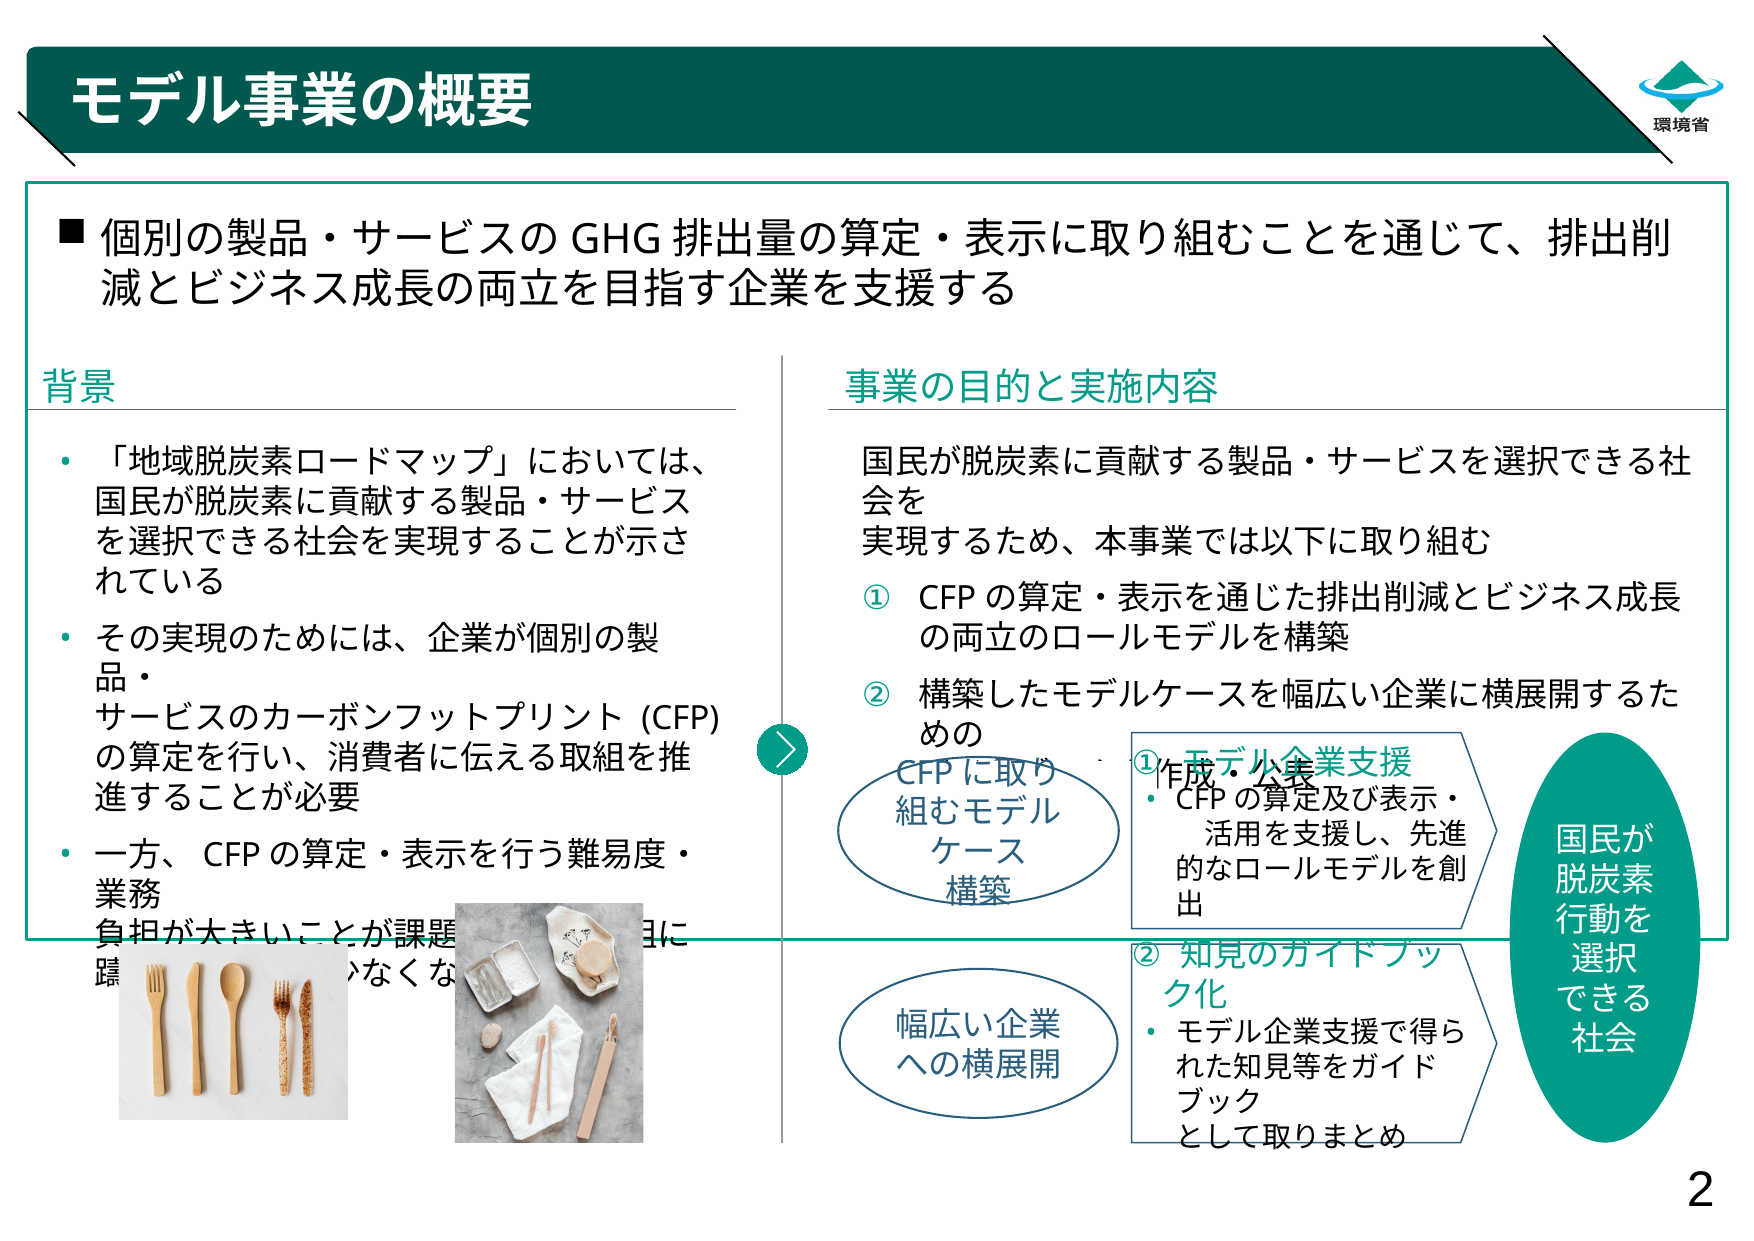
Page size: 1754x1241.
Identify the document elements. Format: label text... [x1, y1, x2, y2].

text_box [835, 760, 1130, 918]
text_box 幅広い企業 への横展開 [838, 967, 1119, 1119]
picture [118, 944, 348, 1120]
title モデル事業の概要 [26, 46, 1584, 153]
text_box 事業の目的と実施内容 [828, 355, 1728, 409]
text_box CFPに取り組むモデルケース 構築 [837, 755, 1120, 906]
picture [454, 903, 644, 1143]
text_box 知見のガイドブック化 モデル企業支援で得られた知見等をガイドブック として取りまとめ [1130, 943, 1498, 1144]
text_box 国民が 脱炭素 行動を 選択 できる 社会 [1508, 731, 1702, 1144]
text_box 国民が脱炭素に貢献する製品・サービスを選択できる社会を 実現するため、本事業では以下に取り組む CFPの算定・表示を通じた排出削減とビジネス成長の両立のロールモデルを構築 構築したモデルケースを幅広い企業に横展開するための ガイドブックを作成・公表 [828, 432, 1728, 719]
picture [1633, 49, 1729, 142]
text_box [757, 355, 808, 1143]
text_box 背景 [26, 355, 736, 409]
text_box モデル企業支援 CFPの算定及び表示・ 活用を支援し、先進的なロールモデルを創出 [1130, 731, 1498, 930]
list 個別の製品・サービスのGHG排出量の算定・表示に取り組むことを通じて、排出削減とビジネス成長の両立を目指す企業を支援する [25, 181, 1729, 941]
text_box 「地域脱炭素ロードマップ」においては、国民が脱炭素に貢献する製品・サービスを選択できる社会を実現することが示されている その実現のためには、企業が個別の製品・ サービスのカーボンフットプリント (CFP) の算定を行い、消費者に伝える取組を推進することが必要 一方、CFPの算定・表示を行う難易度・業務 負担が大きいことが課題となり、取組に躊躇する企業も少なくない [26, 432, 736, 1059]
